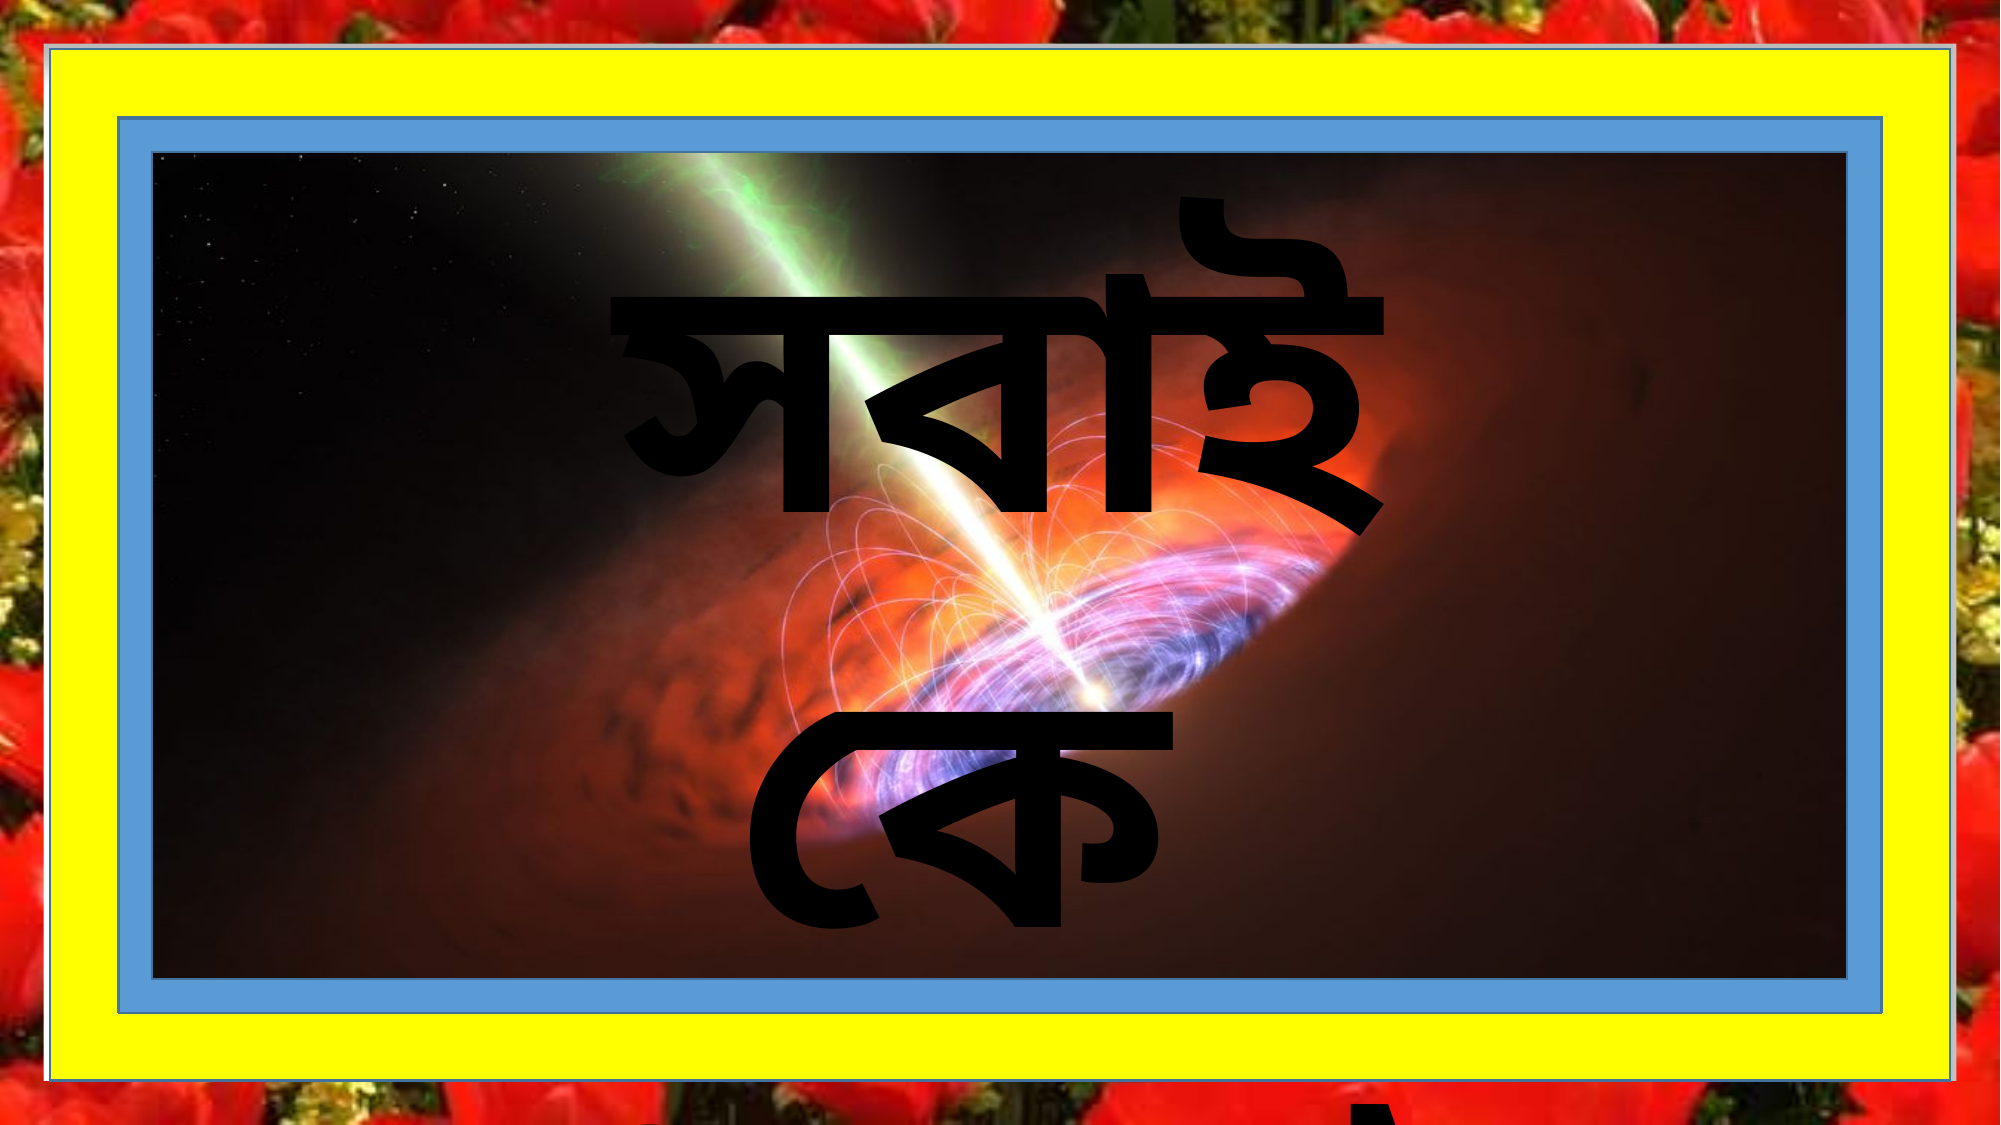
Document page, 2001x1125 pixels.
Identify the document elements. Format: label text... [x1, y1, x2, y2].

text_box [0, 0, 2000, 1125]
text_box সবাইকে ধন্যবাদ [483, 1082, 1512, 1125]
picture [49, 49, 1950, 1081]
